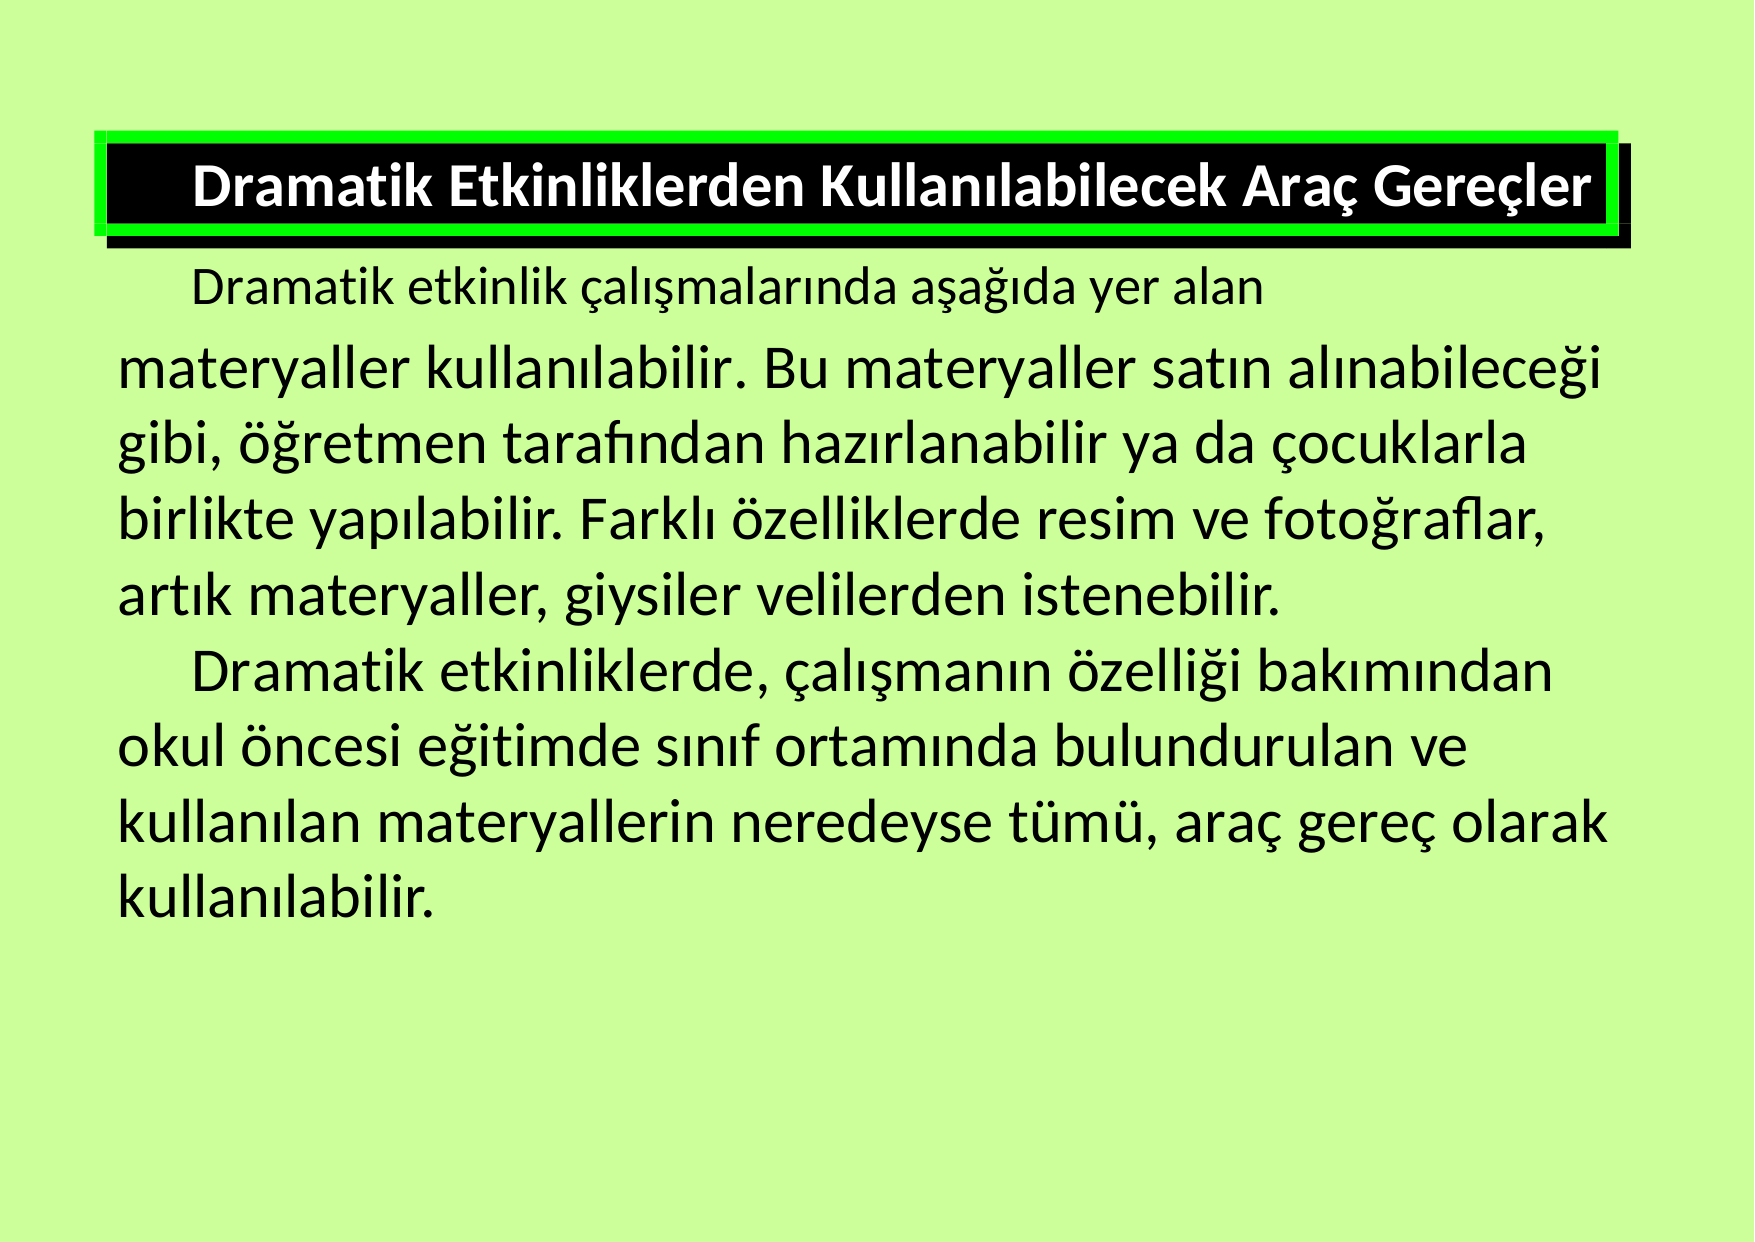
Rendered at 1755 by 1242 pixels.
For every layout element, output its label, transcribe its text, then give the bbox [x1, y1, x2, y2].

text_box [94, 130, 1619, 143]
text_box [1606, 143, 1618, 237]
text_box [1606, 237, 1631, 249]
text_box [94, 143, 106, 237]
text_box [106, 237, 1606, 249]
text_box Dramatik etkinlik çalışmalarında aşağıda yer alan materyaller kullanılabilir. Bu materyaller satın alınabileceği gibi, öğretmen tarafından hazırlanabilir ya da çocuklarla birlikte yapılabilir. Farklı özelliklerde resim ve fotoğraflar, artık materyaller, giysiler velilerden istenebilir. Dramatik etkinliklerde, çalışmanın özelliği bakımından okul öncesi eğitimde sınıf ortamında bulundurulan ve kullanılan materyallerin neredeyse tümü, araç gereç olarak kullanılabilir. [115, 259, 1620, 937]
text_box [1618, 143, 1631, 237]
text_box [106, 223, 1607, 237]
text_box Dramatik Etkinliklerden Kullanılabilecek Araç Gereçler [106, 143, 1606, 223]
